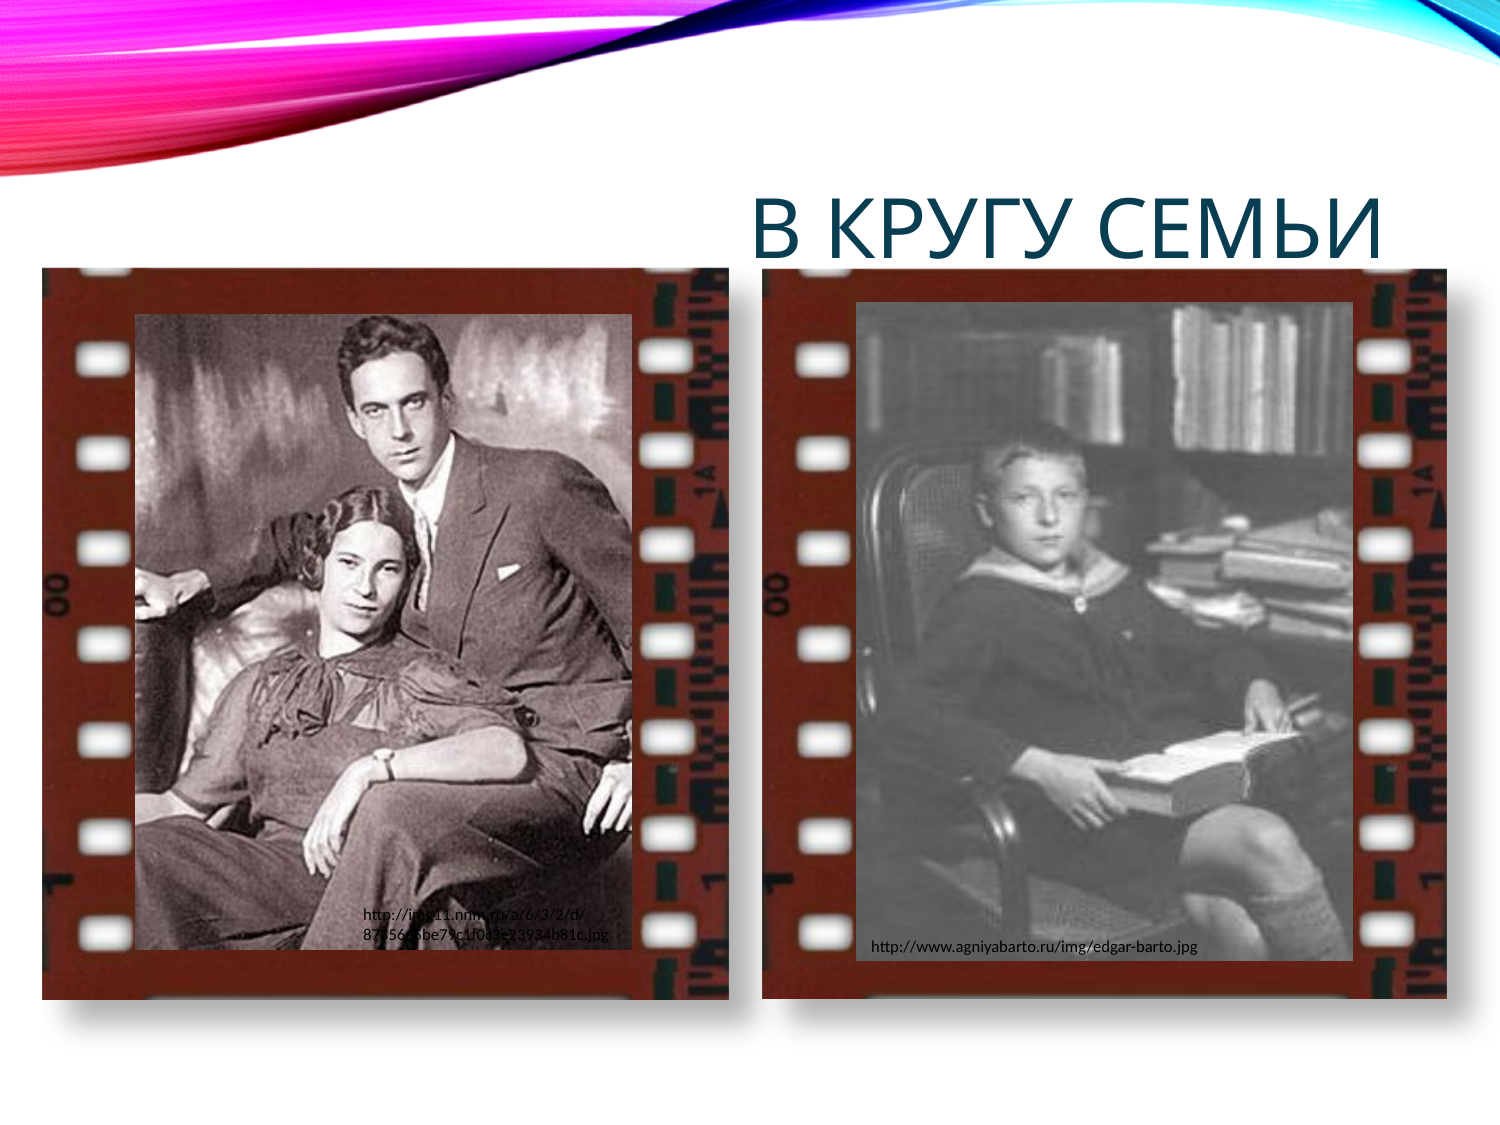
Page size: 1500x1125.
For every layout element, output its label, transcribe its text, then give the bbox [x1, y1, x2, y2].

title В кругу семьи [356, 125, 1403, 286]
picture [0, 0, 1500, 178]
picture [18, 269, 1470, 1000]
